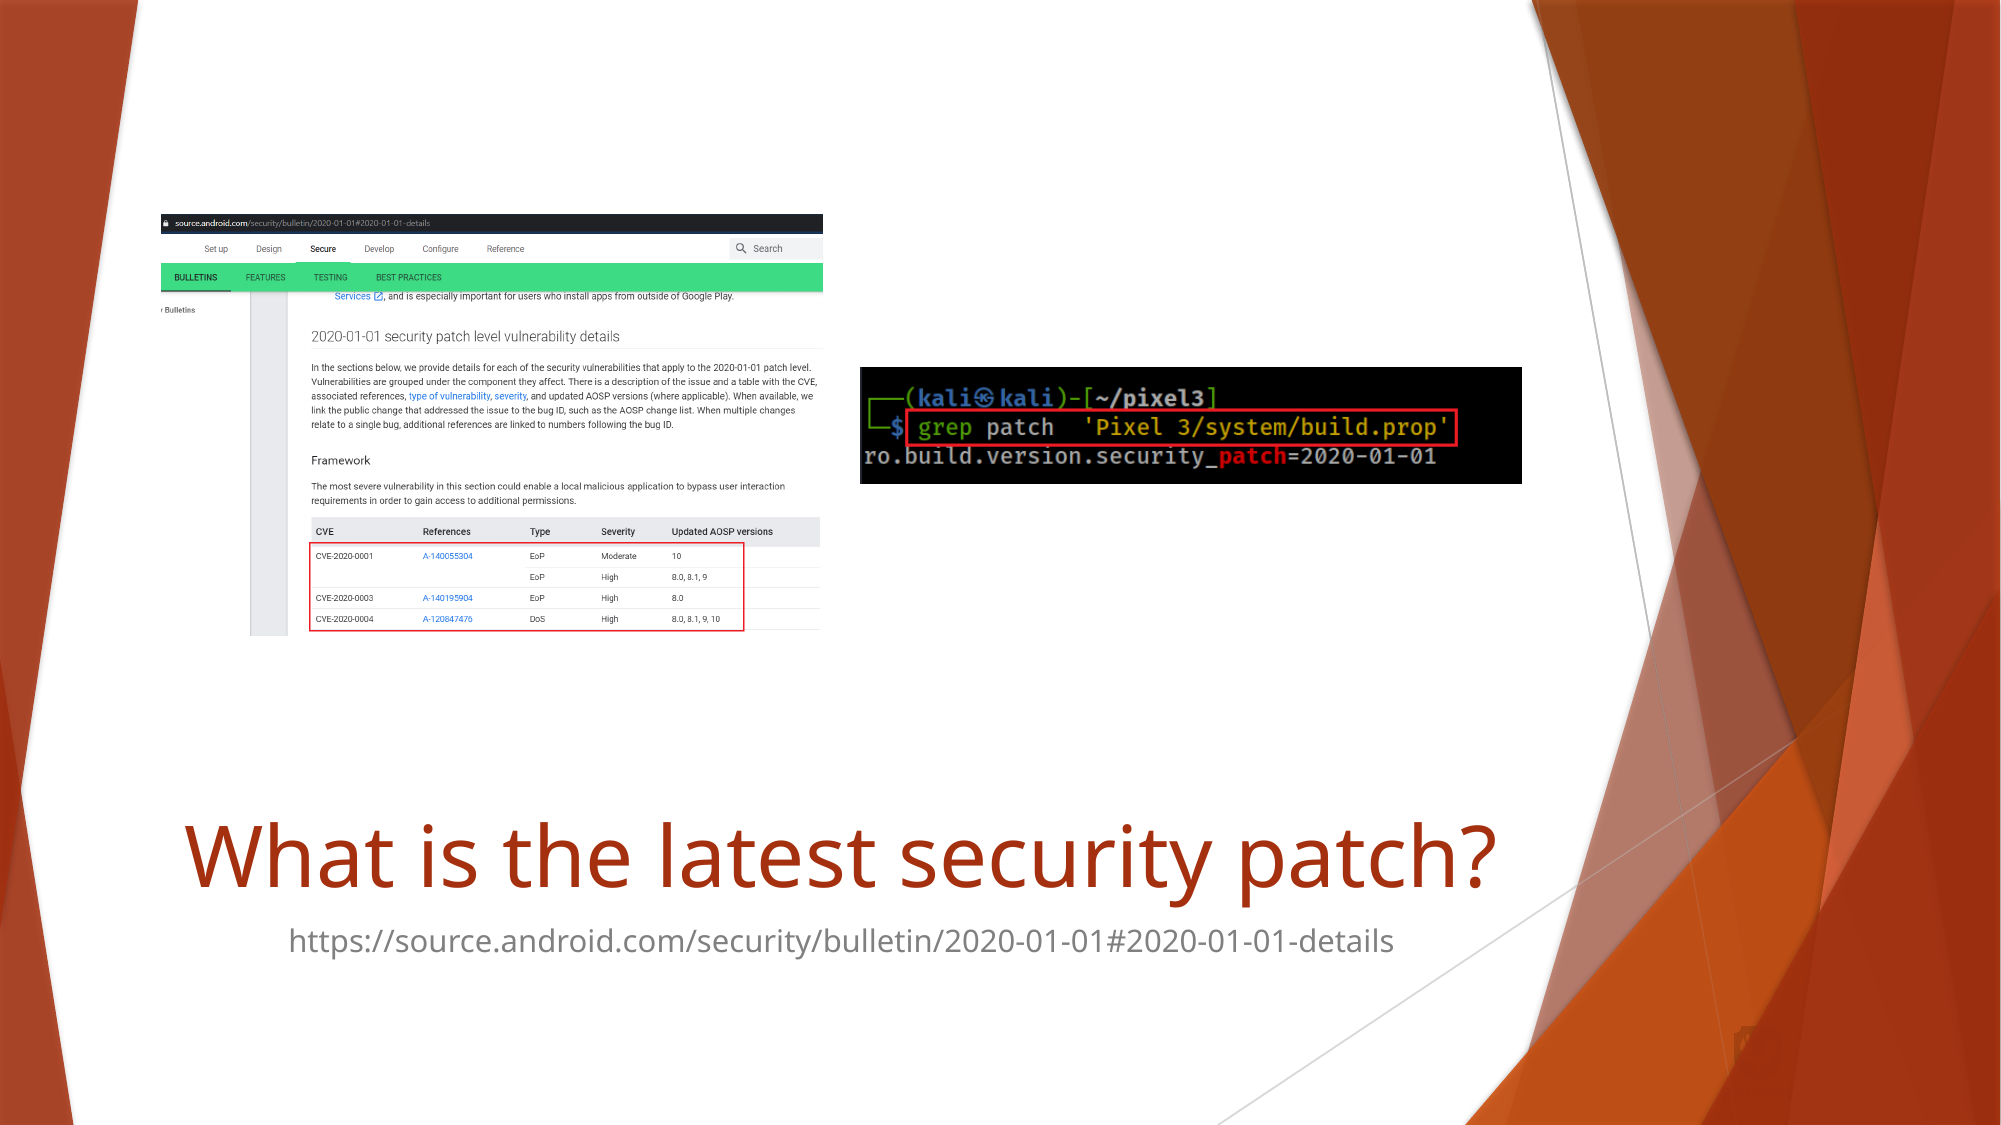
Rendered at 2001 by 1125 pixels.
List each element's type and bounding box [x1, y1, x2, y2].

picture [859, 367, 1522, 484]
picture [161, 214, 824, 637]
text_box [0, 0, 2000, 1125]
